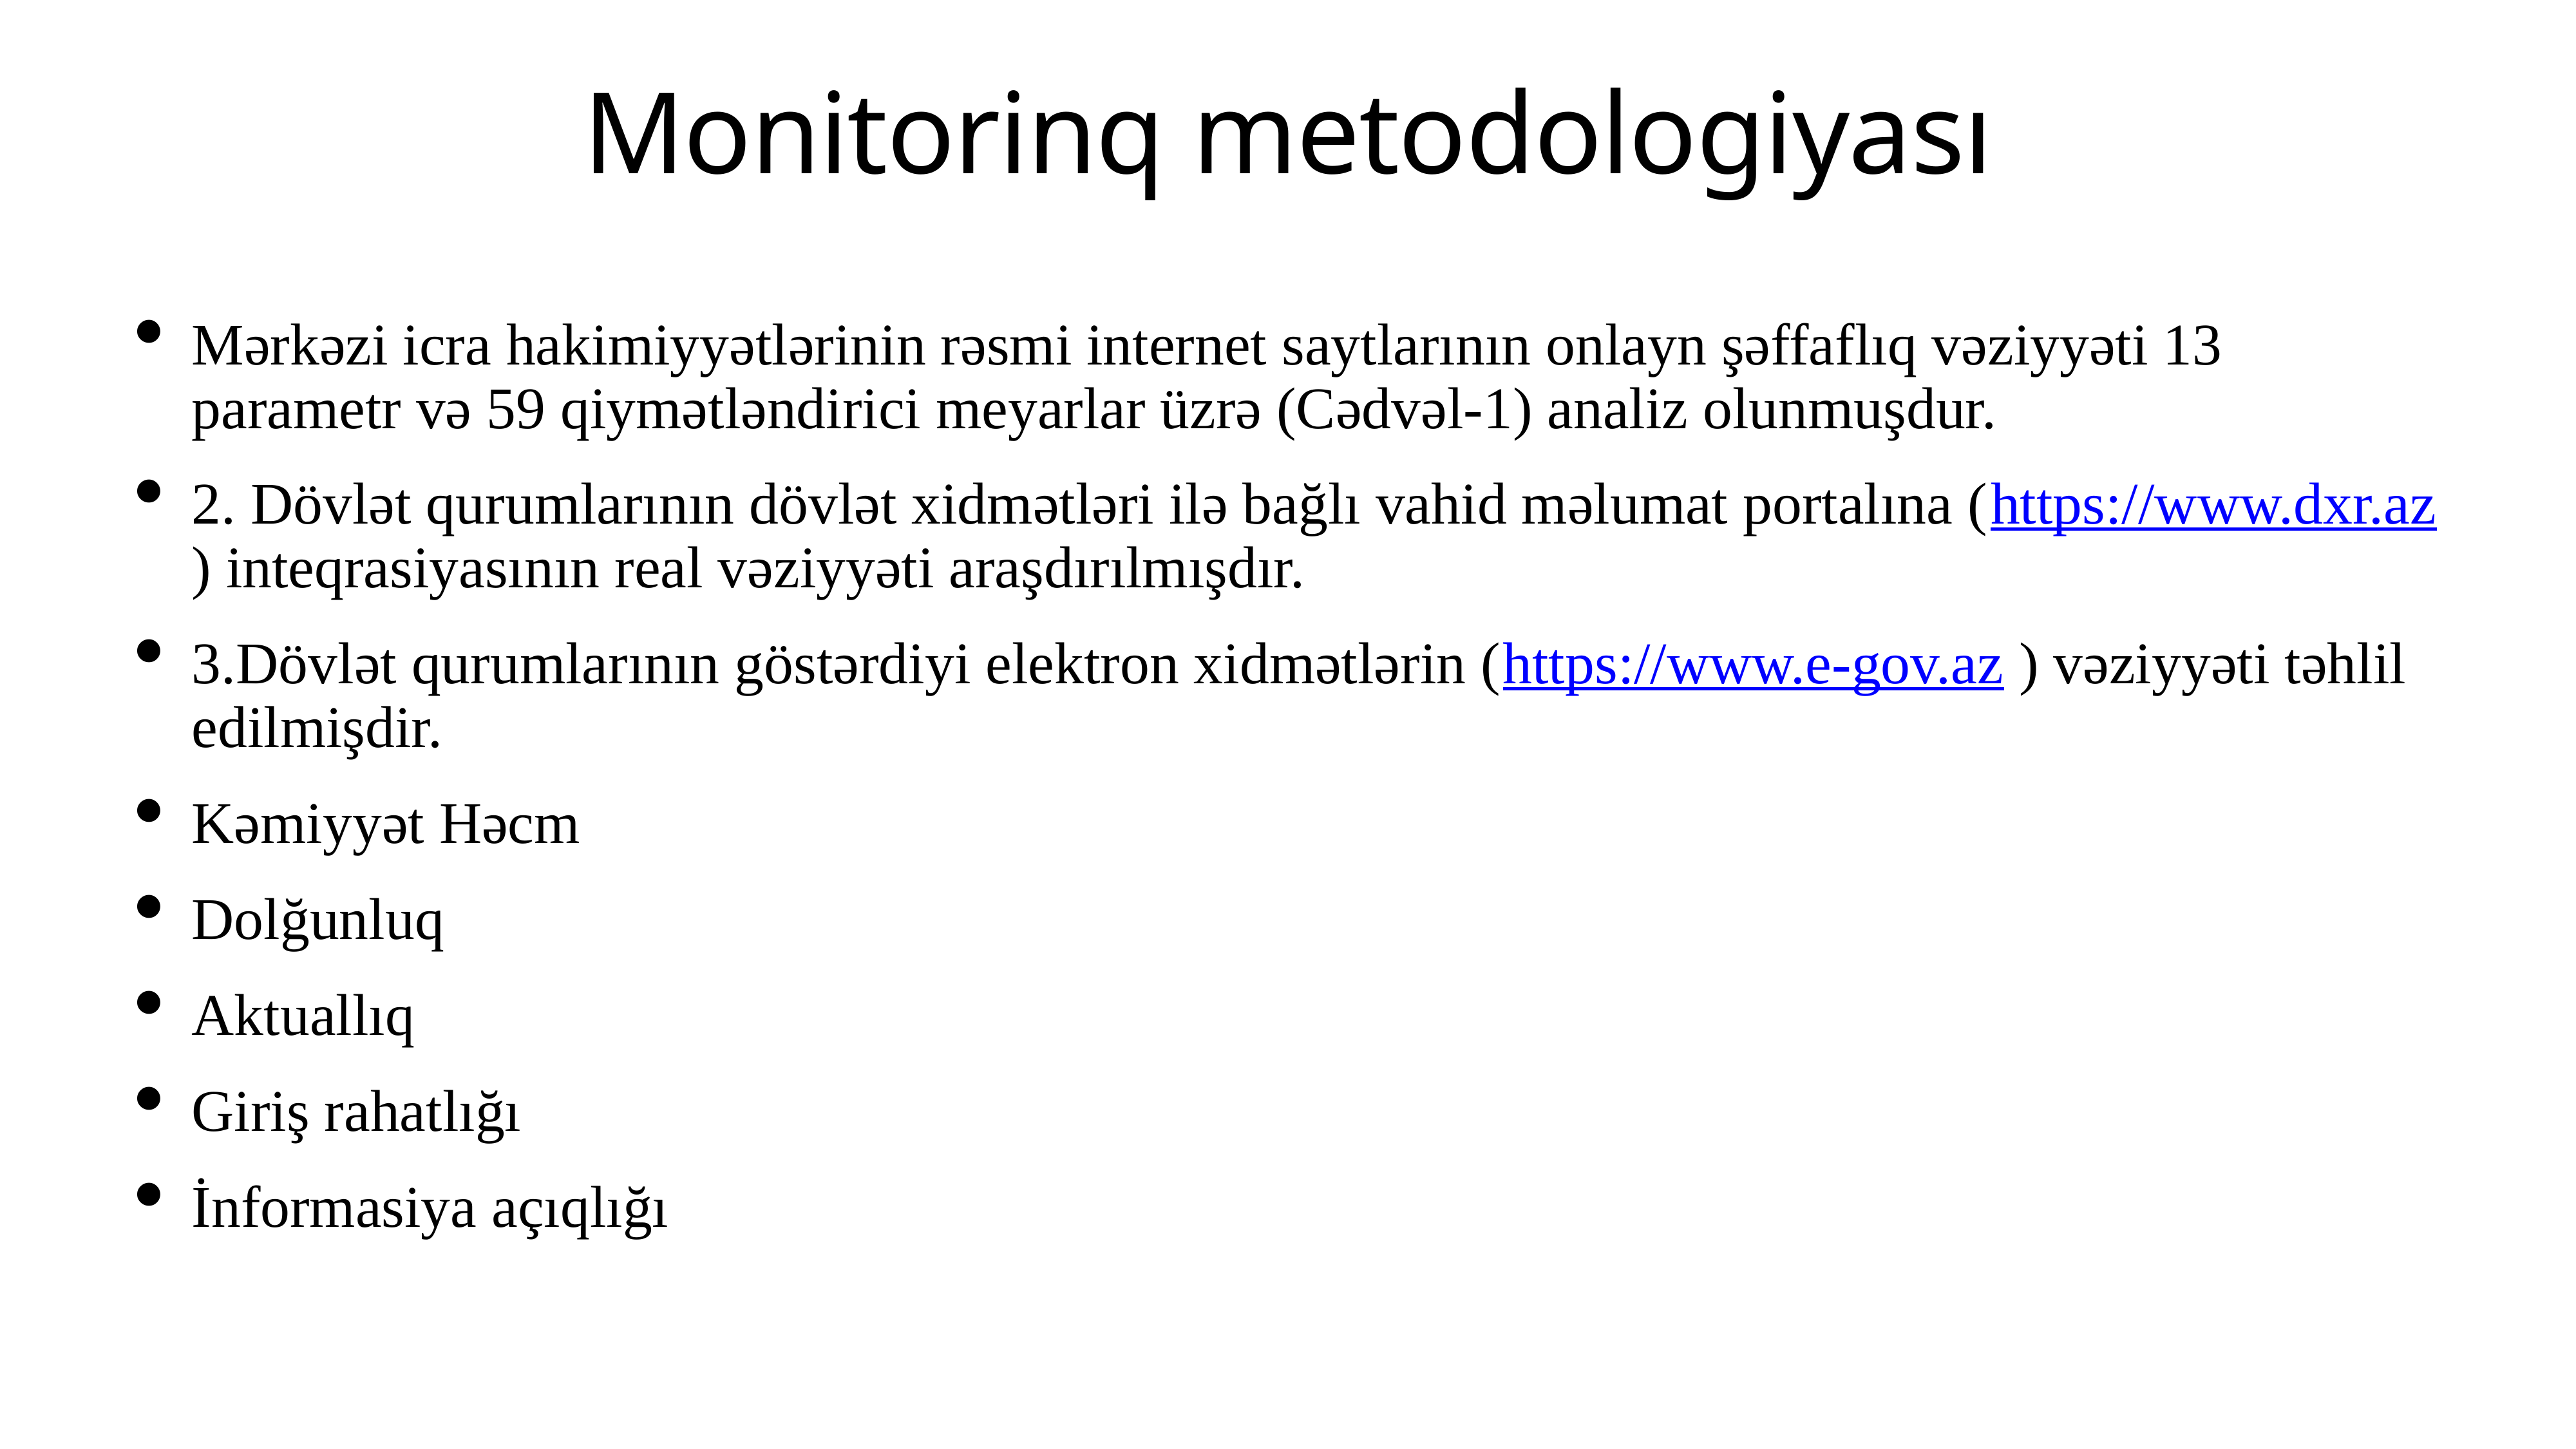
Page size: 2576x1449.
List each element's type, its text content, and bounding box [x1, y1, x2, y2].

title Monitorinq metodologiyası [128, 81, 2448, 265]
list Mərkəzi icra hakimiyyətlərinin rəsmi internet saytlarının onlayn şəffaflıq vəziyyəti 13 parametr və 59 qiymətləndirici meyarlar üzrə (Cədvəl-1) analiz olunmuşdur. 2. Dövlət qurumlarının dövlət xidmətləri ilə bağlı vahid məlumat portalına (https://www.dxr.az) inteqrasiyasının real vəziyyəti araşdırılmışdır. 3.Dövlət qurumlarının göstərdiyi elektron xidmətlərin (https://www.e-gov.az ) vəziyyəti təhlil edilmişdir. Kəmiyyət Həcm Dolğunluq Aktuallıq Giriş rahatlığı İnformasiya açıqlığı [128, 308, 2448, 1276]
